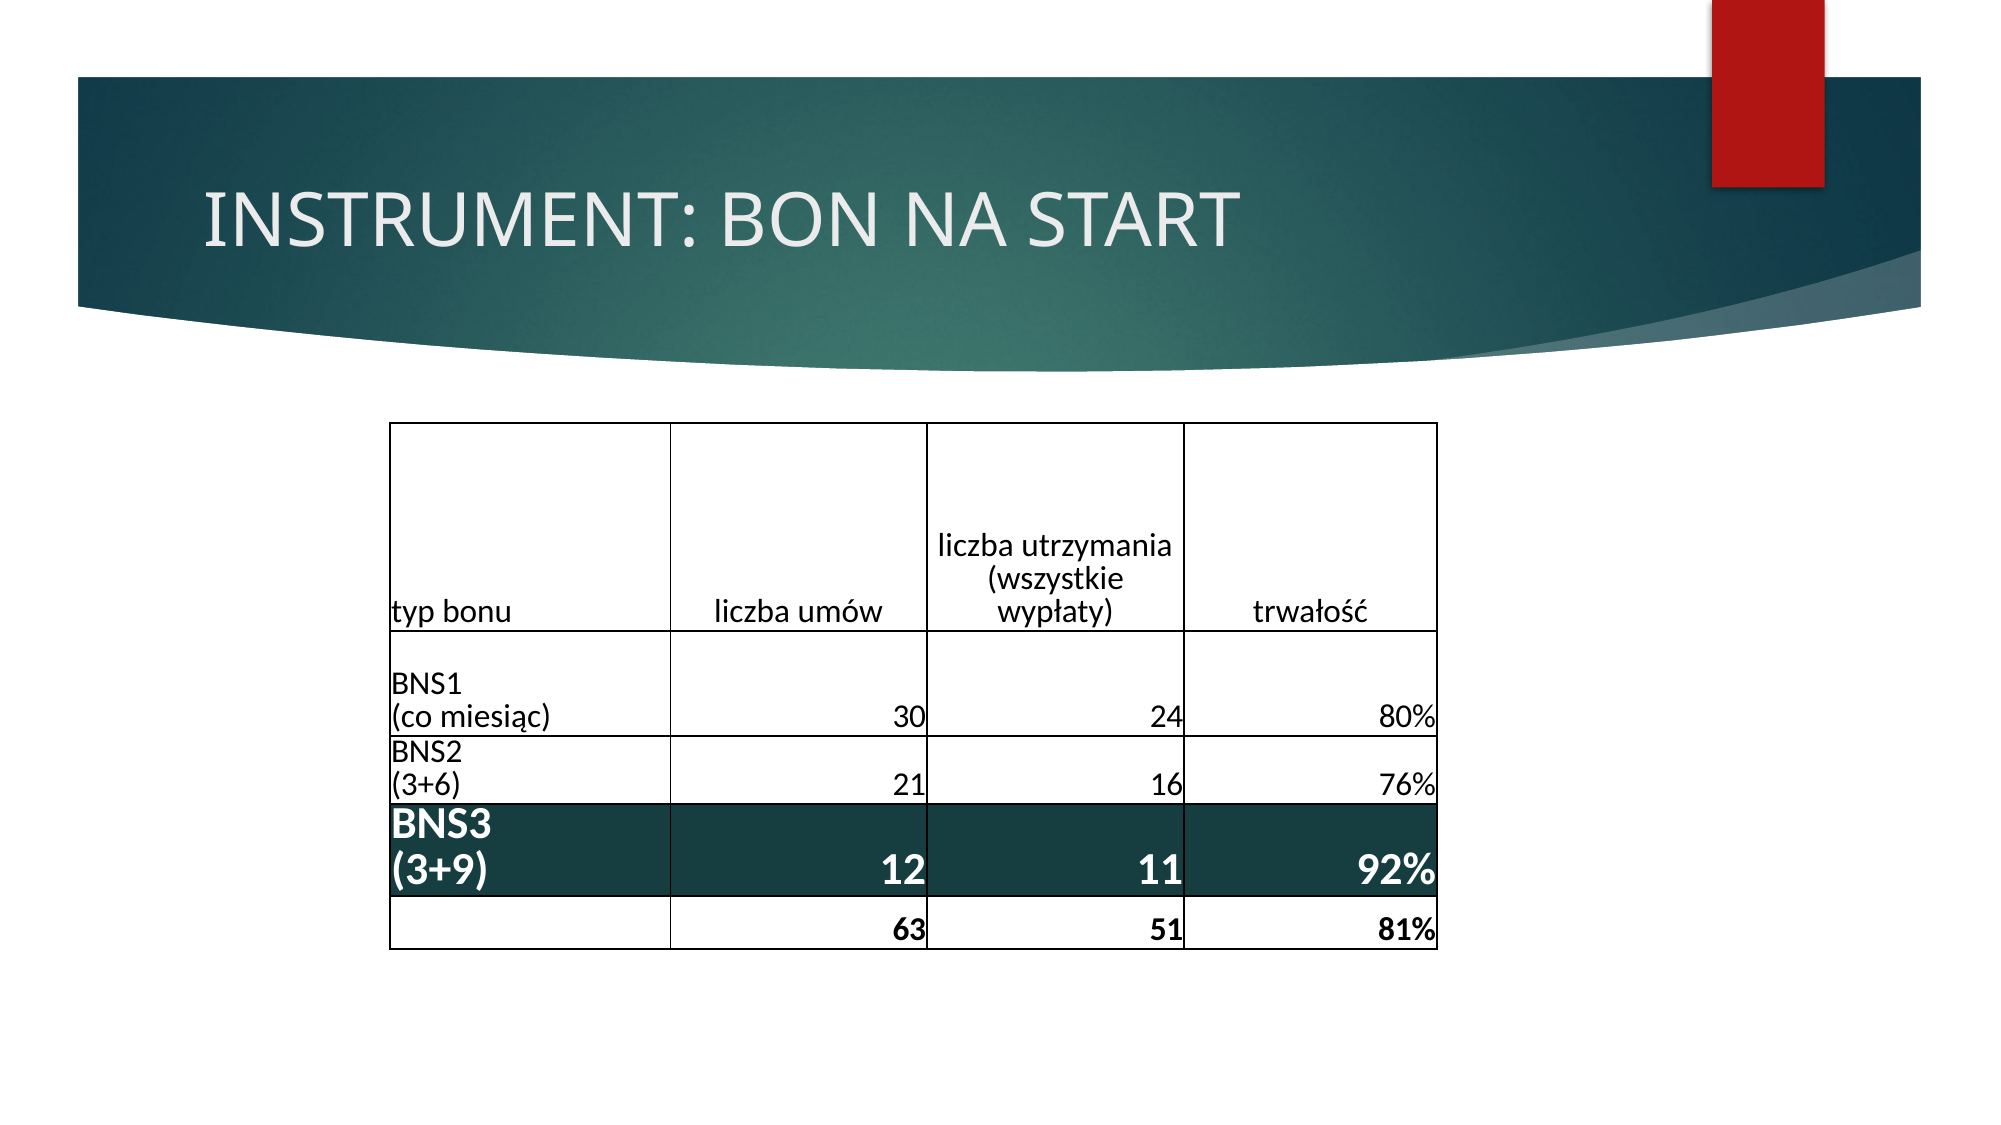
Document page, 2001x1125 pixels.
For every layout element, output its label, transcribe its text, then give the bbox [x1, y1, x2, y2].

table_header liczba umów [671, 424, 926, 630]
table_cell 81% [1185, 897, 1436, 948]
table_cell 24 [928, 632, 1183, 735]
table_cell 11 [928, 805, 1183, 895]
table_cell 63 [671, 897, 926, 948]
table_cell 76% [1185, 737, 1436, 803]
table_header trwałość [1185, 424, 1436, 630]
table_cell 16 [928, 737, 1183, 803]
title INSTRUMENT: BON NA START [188, 158, 1637, 275]
table_cell 12 [671, 805, 926, 895]
table_header typ bonu [391, 424, 670, 630]
table_cell [391, 897, 670, 948]
table_cell BNS1 (co miesiąc) [391, 632, 670, 735]
table_cell BNS2 (3+6) [391, 737, 670, 803]
table_cell 51 [928, 897, 1183, 948]
table_cell 30 [671, 632, 926, 735]
table_cell 21 [671, 737, 926, 803]
table_cell 92% [1185, 805, 1436, 895]
table_cell BNS3 (3+9) [391, 805, 670, 895]
table_header liczba utrzymania (wszystkie wypłaty) [928, 424, 1183, 630]
table_cell 80% [1185, 632, 1436, 735]
